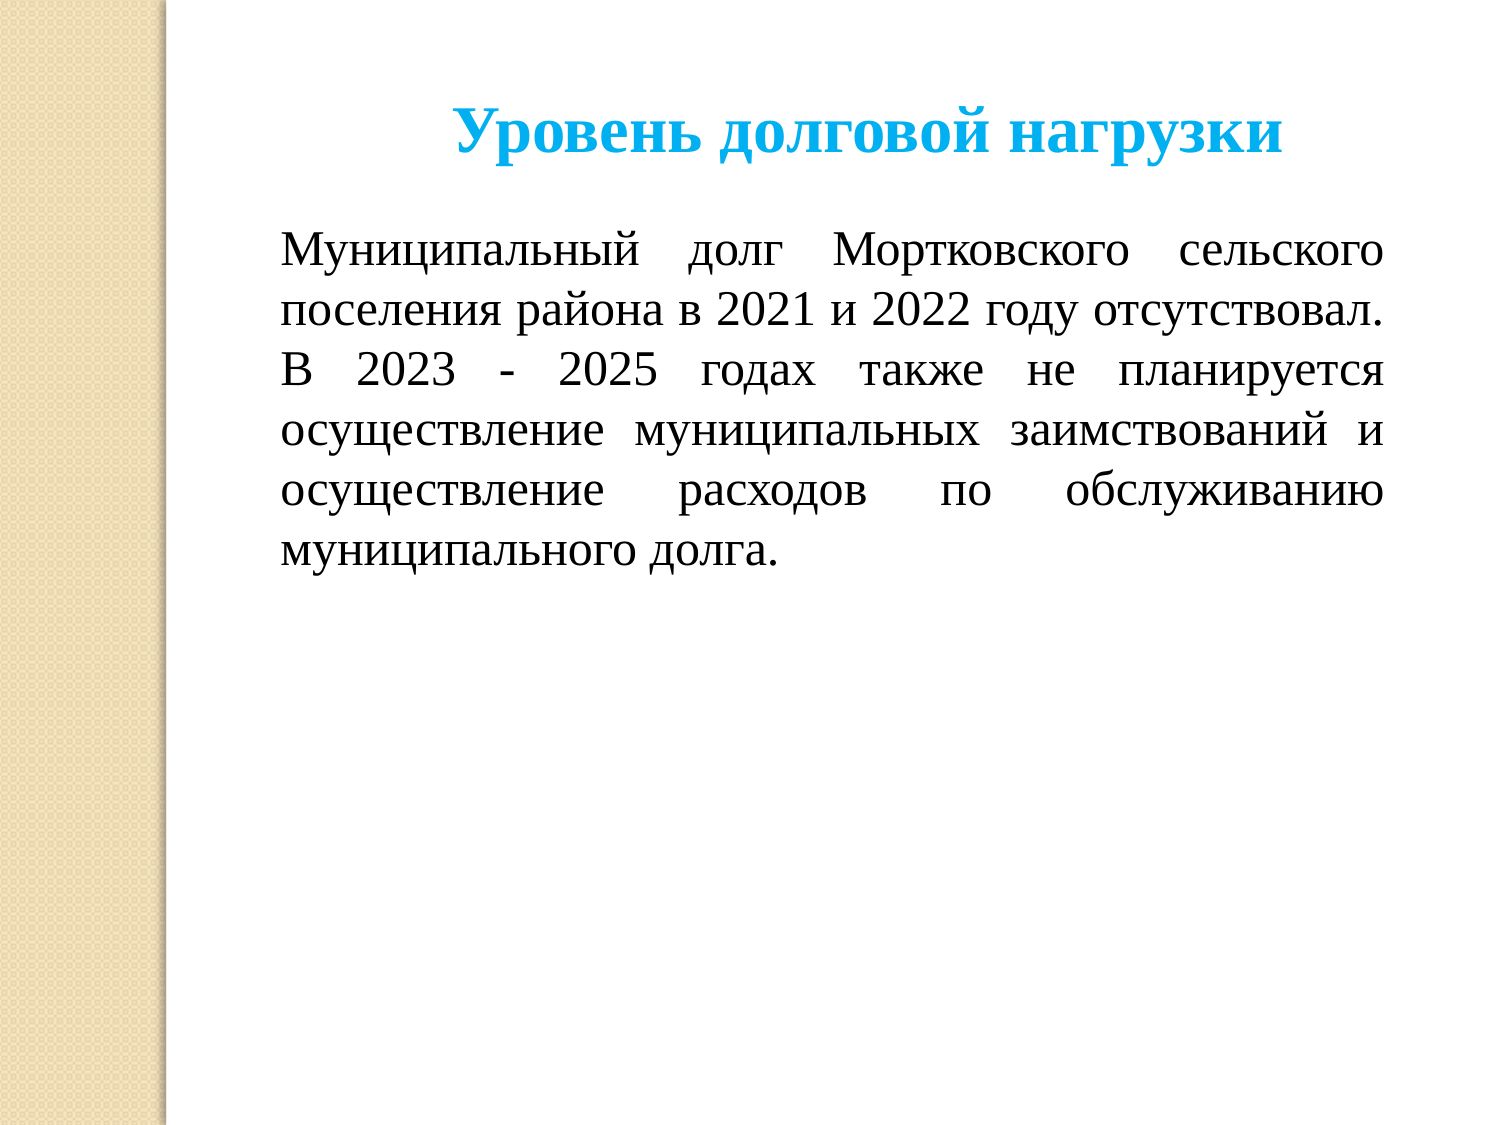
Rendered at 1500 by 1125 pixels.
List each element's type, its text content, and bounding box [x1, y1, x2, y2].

text_box Муниципальный долг Мортковского сельского поселения района в 2021 и 2022 году отсутствовал. В 2023 - 2025 годах также не планируется осуществление муниципальных заимствований и осуществление расходов по обслуживанию муниципального долга. [265, 208, 1400, 583]
text_box Уровень долговой нагрузки [371, 78, 1365, 173]
